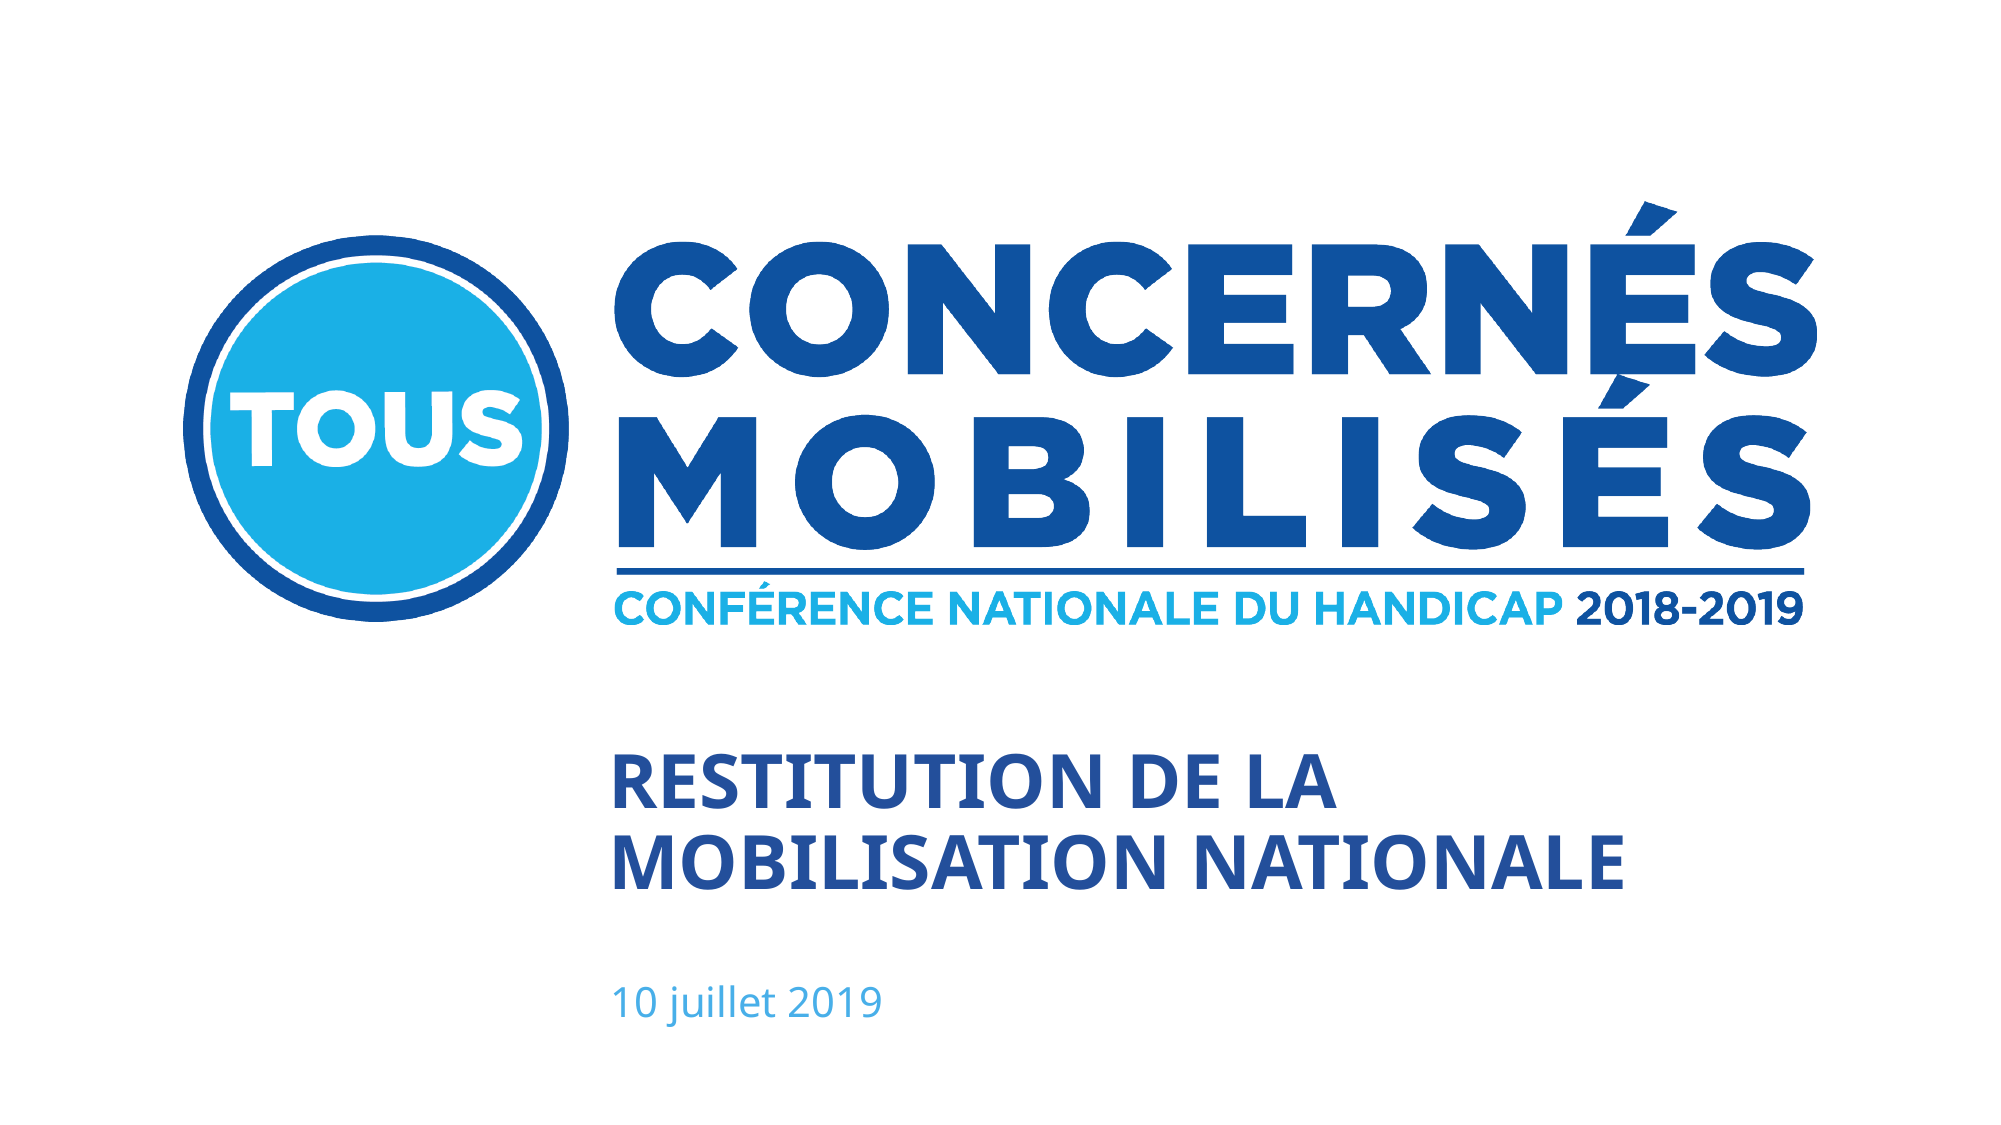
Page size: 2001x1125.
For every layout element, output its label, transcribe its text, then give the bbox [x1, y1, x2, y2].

list 10 juillet 2019 [595, 974, 1821, 1078]
picture [183, 201, 1817, 625]
title RESTITUTION DE LA MOBILISATION NATIONALE [593, 736, 1906, 900]
